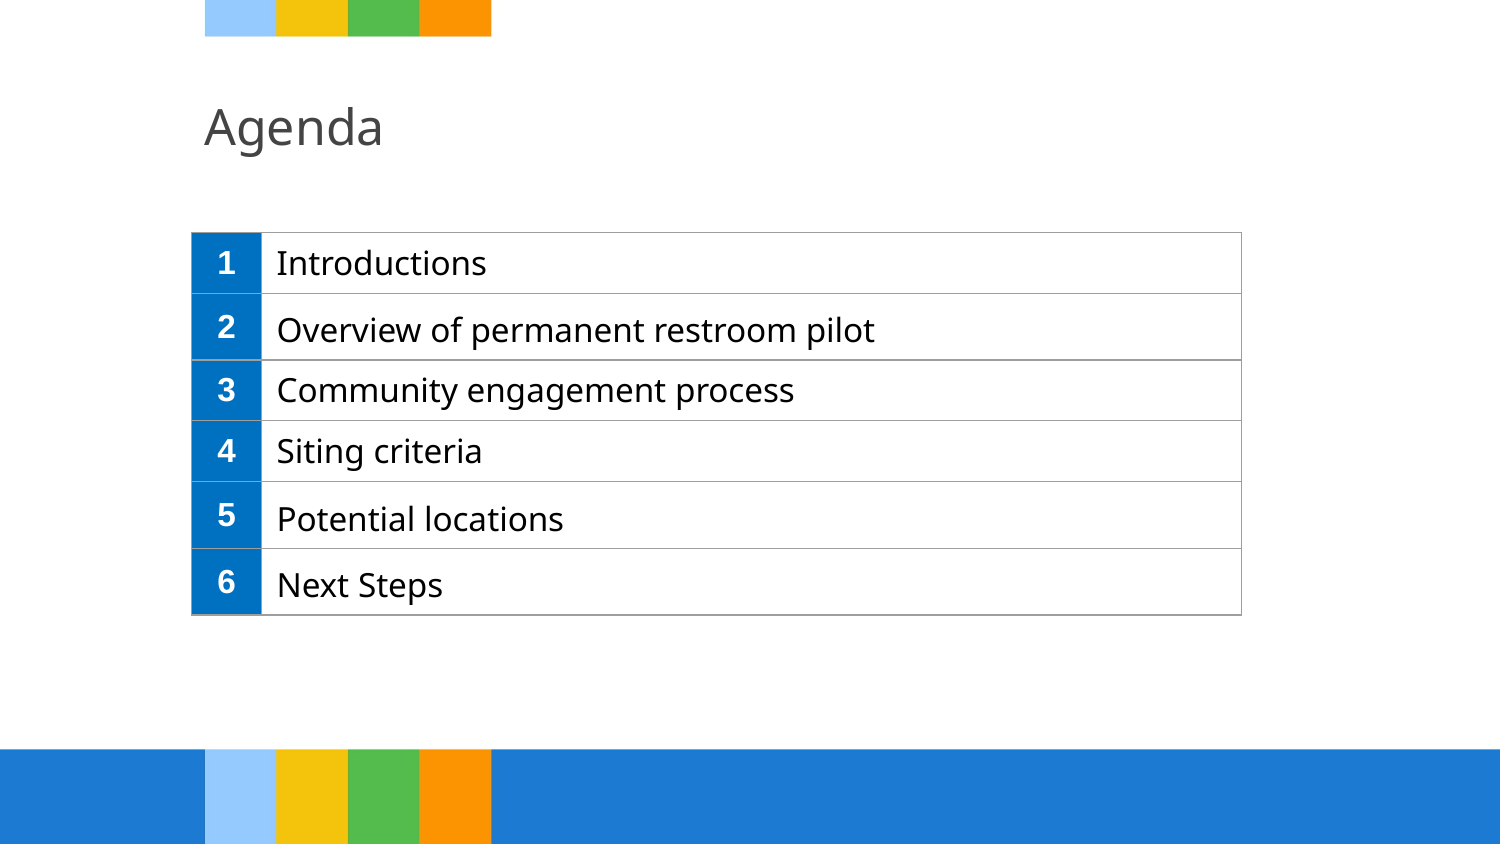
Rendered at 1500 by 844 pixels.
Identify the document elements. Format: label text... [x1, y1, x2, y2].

table_cell 5​ [192, 482, 261, 548]
table_cell 2​ [192, 294, 261, 359]
list [103, 224, 1227, 760]
table_header 1​ [192, 233, 261, 293]
table_header Introductions [262, 233, 1241, 293]
table_cell 3​ [192, 361, 261, 420]
table_cell Next Steps [262, 549, 1241, 614]
title Agenda [189, 80, 553, 171]
table_cell Siting criteria [262, 421, 1241, 481]
table_cell Overview of permanent restroom pilot [262, 294, 1241, 359]
table_cell 4​ [192, 421, 261, 481]
table_cell Potential locations [262, 482, 1241, 548]
picture [0, 0, 1500, 844]
table_cell Community engagement process [262, 361, 1241, 420]
table_cell 6 [192, 549, 261, 614]
